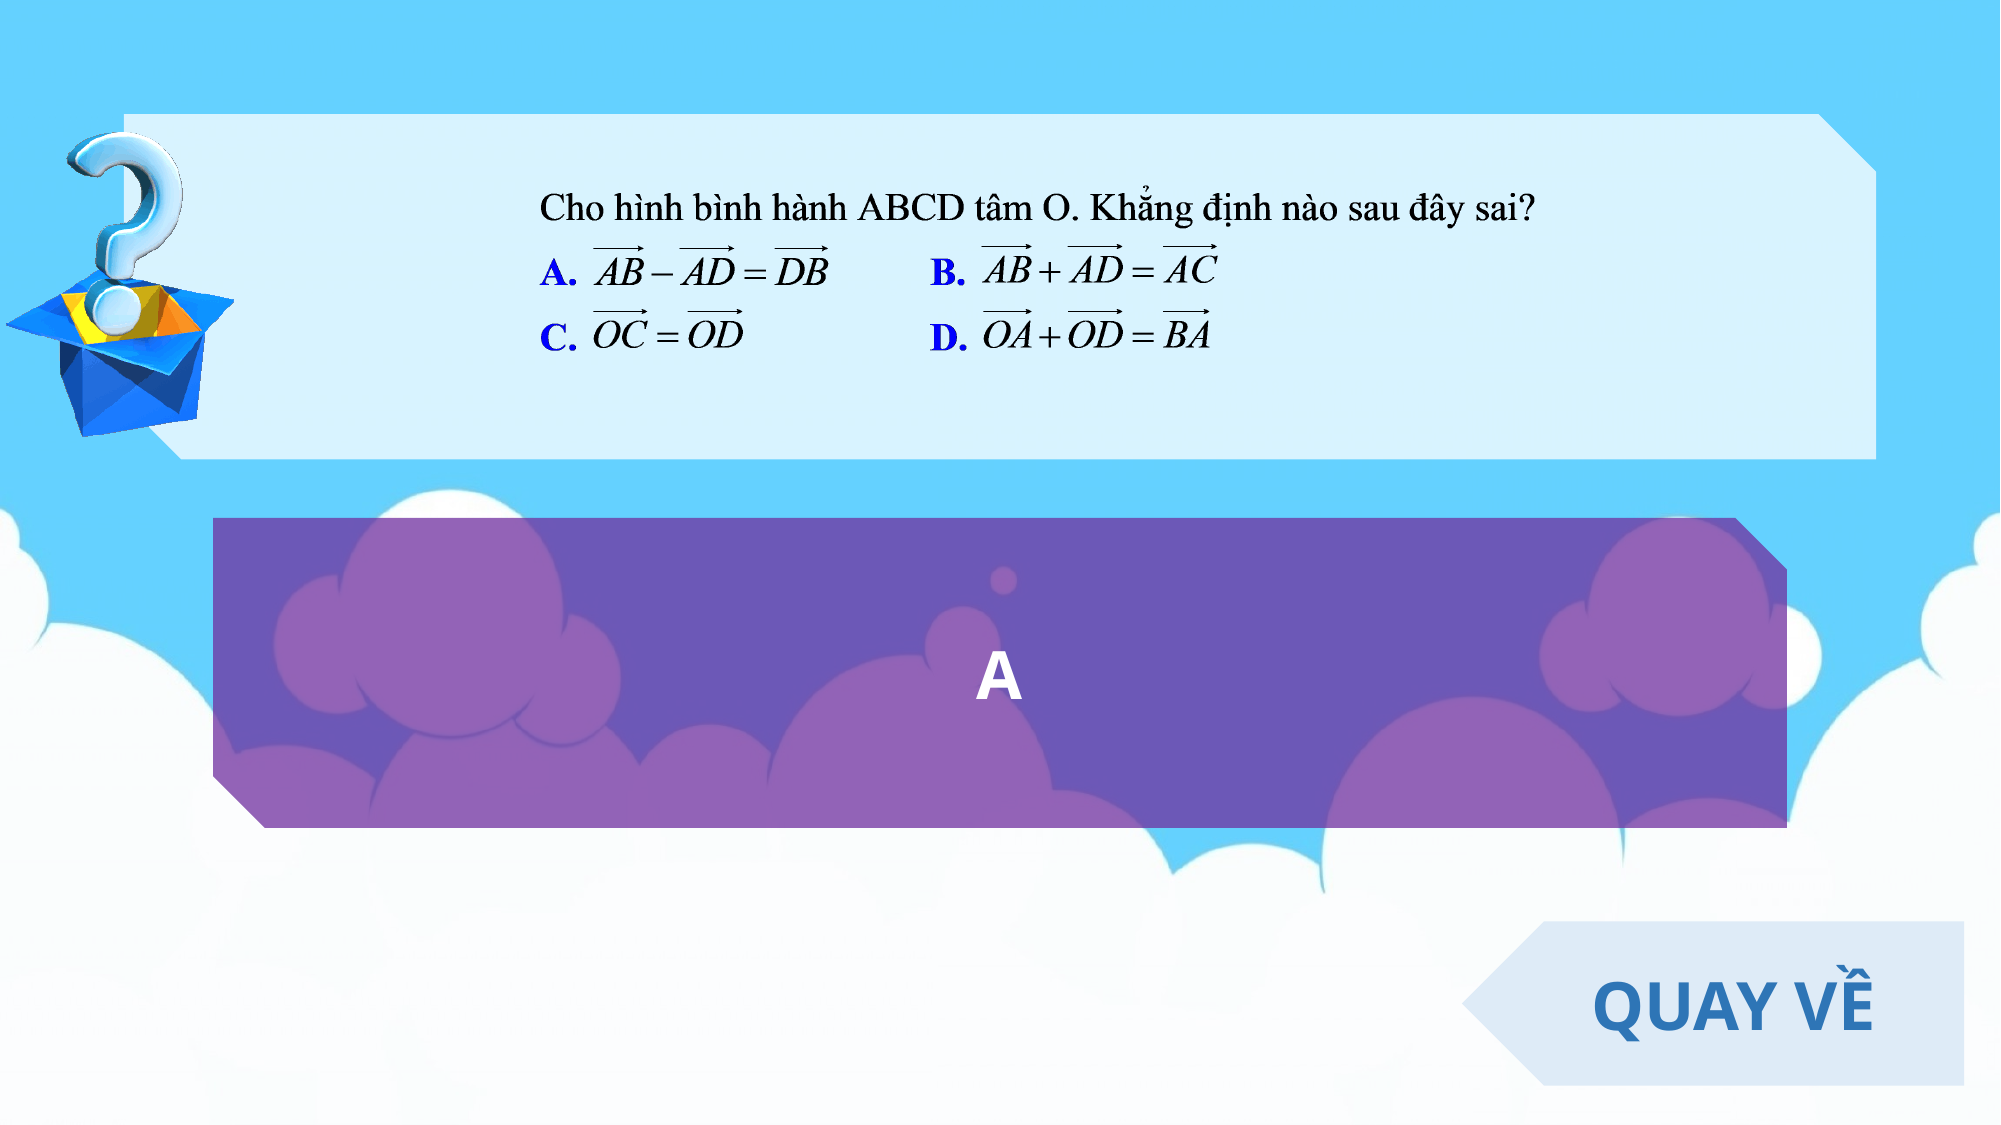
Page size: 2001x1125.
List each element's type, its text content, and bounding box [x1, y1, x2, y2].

text_box QUAY VỀ [1460, 920, 1966, 1087]
text_box A [211, 516, 1788, 829]
picture [379, 165, 2000, 408]
text_box [122, 113, 1878, 461]
picture [0, 123, 253, 450]
